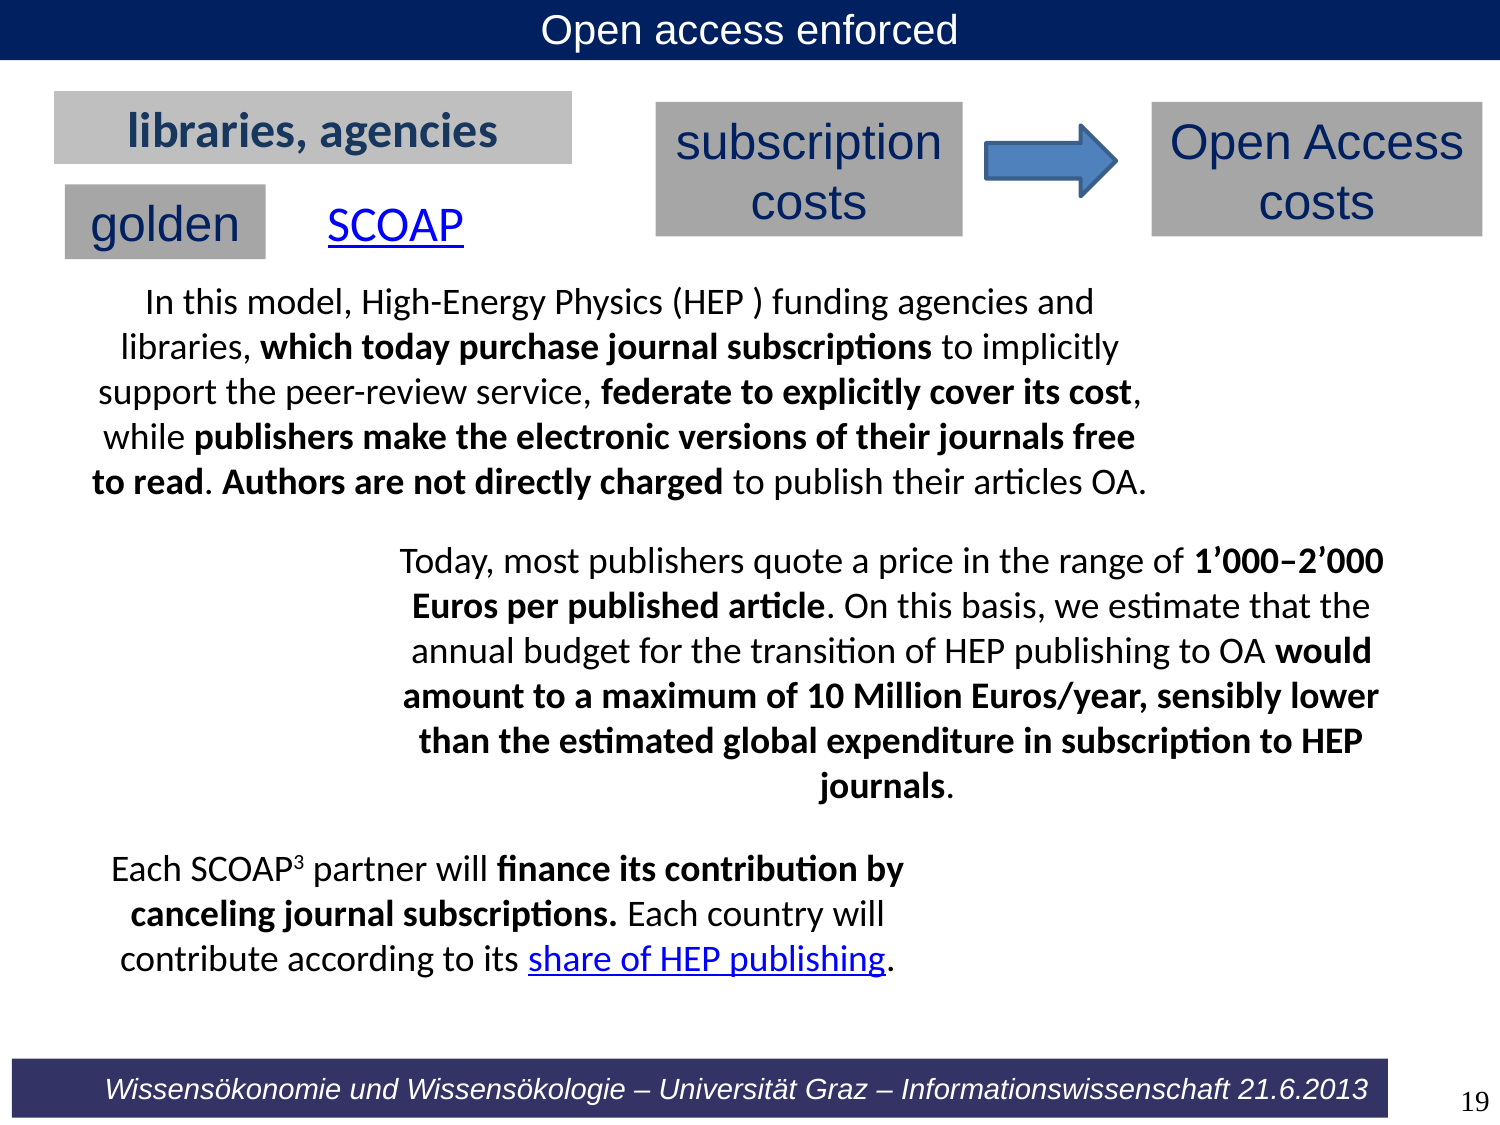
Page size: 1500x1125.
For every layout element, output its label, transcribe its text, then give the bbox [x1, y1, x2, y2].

text_box Open access enforced [0, 0, 1500, 61]
text_box Each SCOAP3 partner will finance its contribution by canceling journal subscriptions. Each country will contribute according to its share of HEP publishing. [76, 836, 939, 986]
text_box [655, 101, 1483, 239]
text_box Today, most publishers quote a price in the range of 1’000–2’000 Euros per published article. On this basis, we estimate that the annual budget for the transition of HEP publishing to OA would amount to a maximum of 10 Million Euros/year, sensibly lower than the estimated global expenditure in subscription to HEP journals. [348, 529, 1435, 814]
text_box 19 [1387, 1047, 1490, 1125]
text_box libraries, agencies [53, 89, 573, 165]
text_box In this model, High-Energy Physics (HEP ) funding agencies and libraries, which today purchase journal subscriptions to implicitly support the peer-review service, federate to explicitly cover its cost, while publishers make the electronic versions of their journals free to read. Authors are not directly charged to publish their articles OA. [76, 269, 1164, 509]
text_box golden [64, 184, 266, 260]
text_box SCOAP [312, 184, 488, 260]
